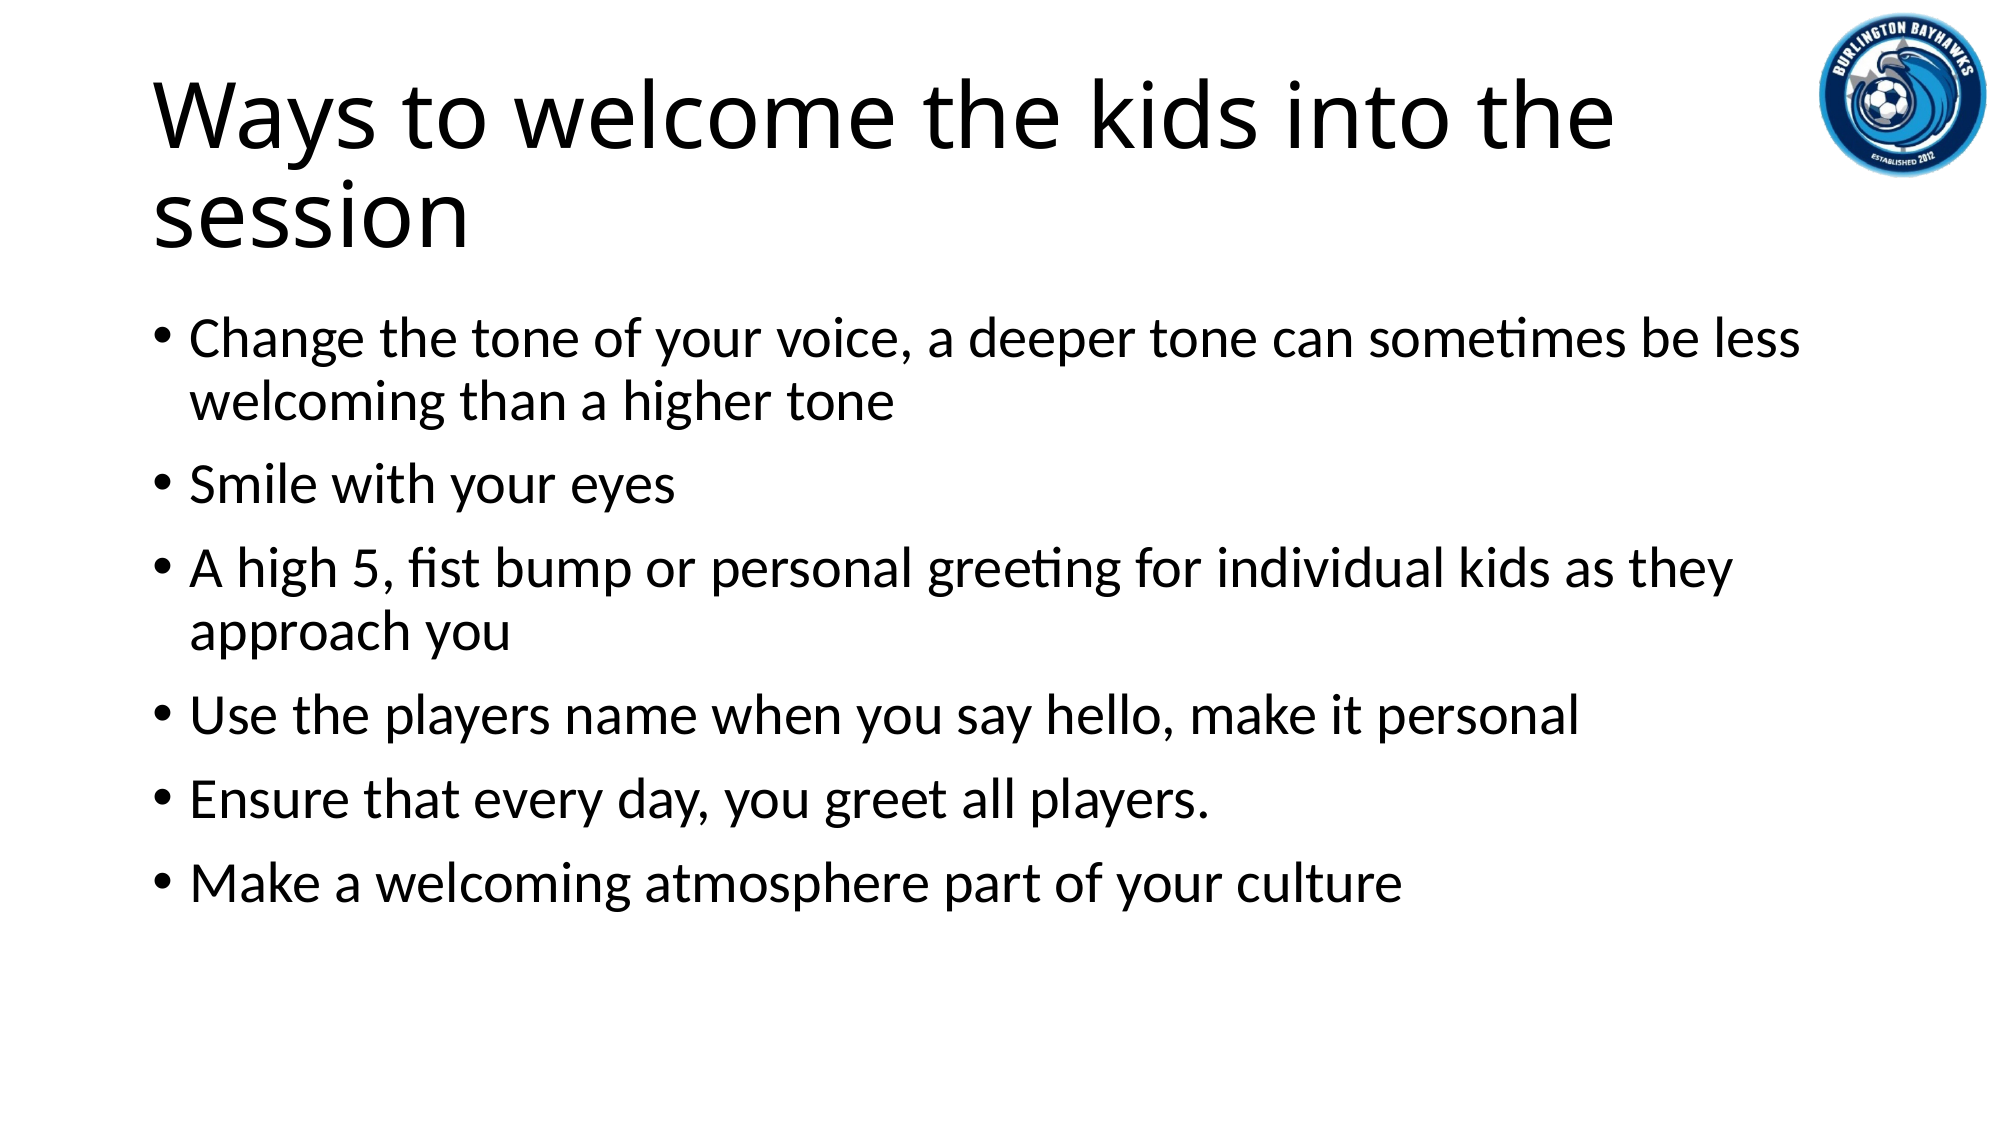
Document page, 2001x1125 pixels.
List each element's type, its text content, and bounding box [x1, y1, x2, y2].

title Ways to welcome the kids into the session [137, 59, 1863, 278]
picture [1811, 0, 2000, 188]
list Change the tone of your voice, a deeper tone can sometimes be less welcoming than a higher tone Smile with your eyes A high 5, fist bump or personal greeting for individual kids as they approach you Use the players name when you say hello, make it personal Ensure that every day, you greet all players. Make a welcoming atmosphere part of your culture [137, 299, 1863, 1014]
